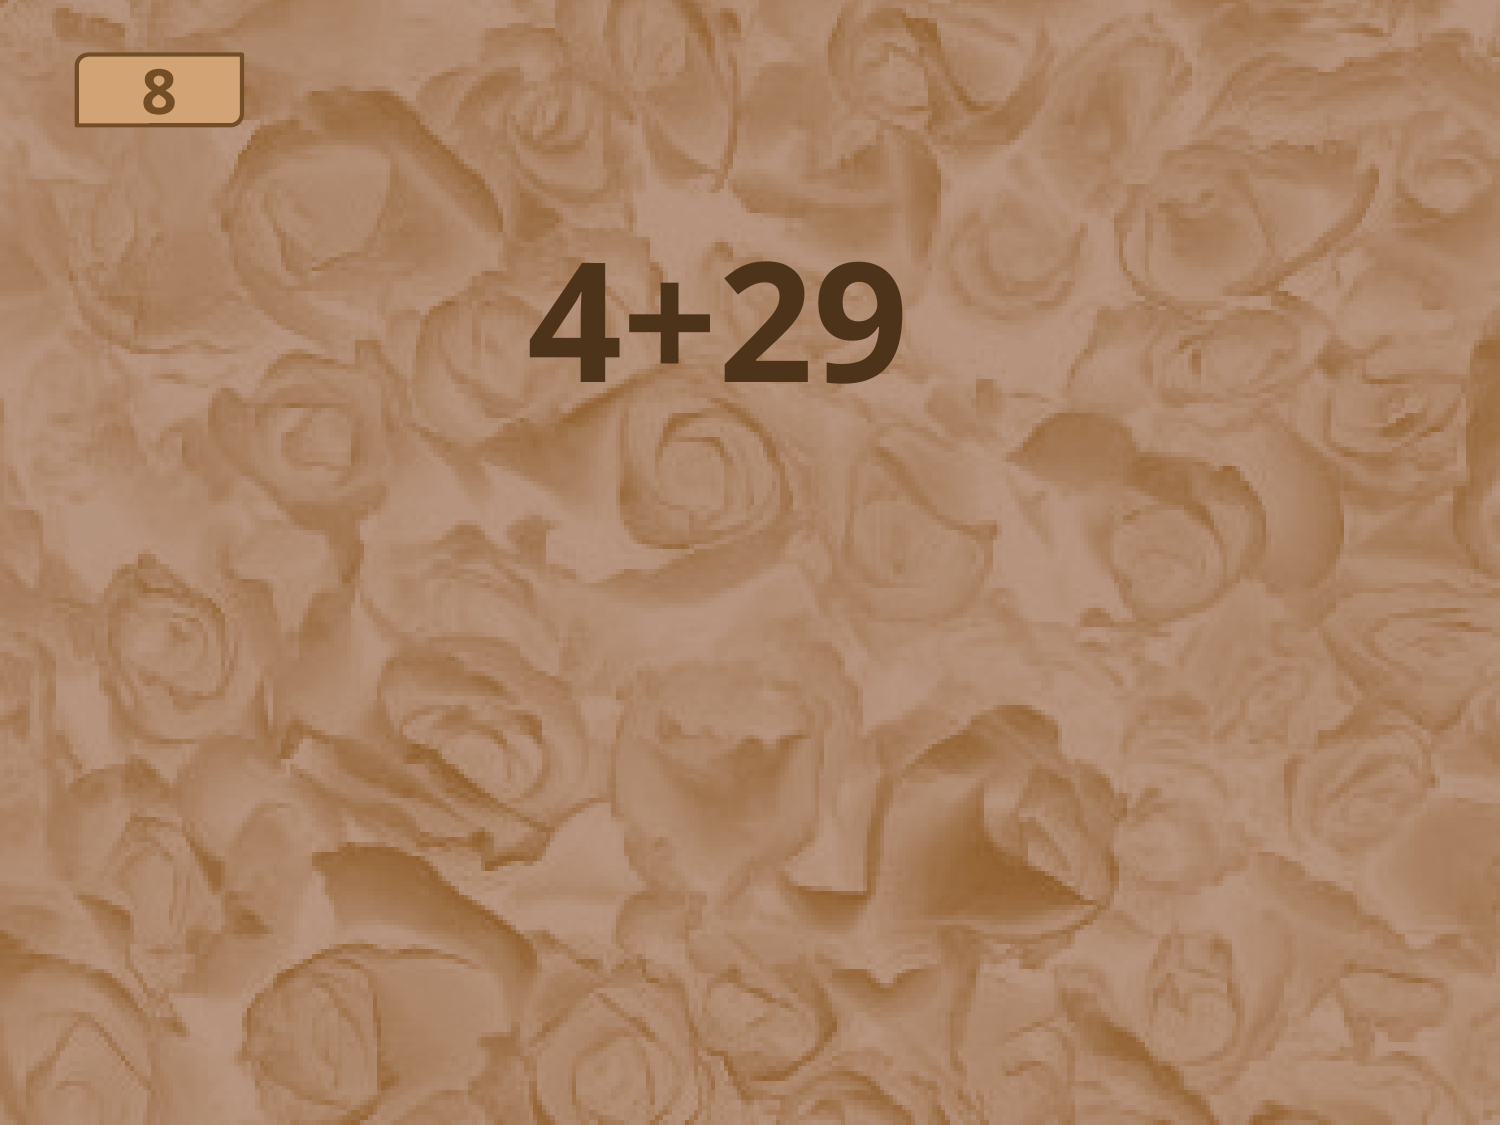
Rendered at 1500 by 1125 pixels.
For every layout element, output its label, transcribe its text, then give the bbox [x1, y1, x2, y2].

text_box 4+29 [159, 208, 1365, 423]
text_box 8 [74, 52, 245, 128]
